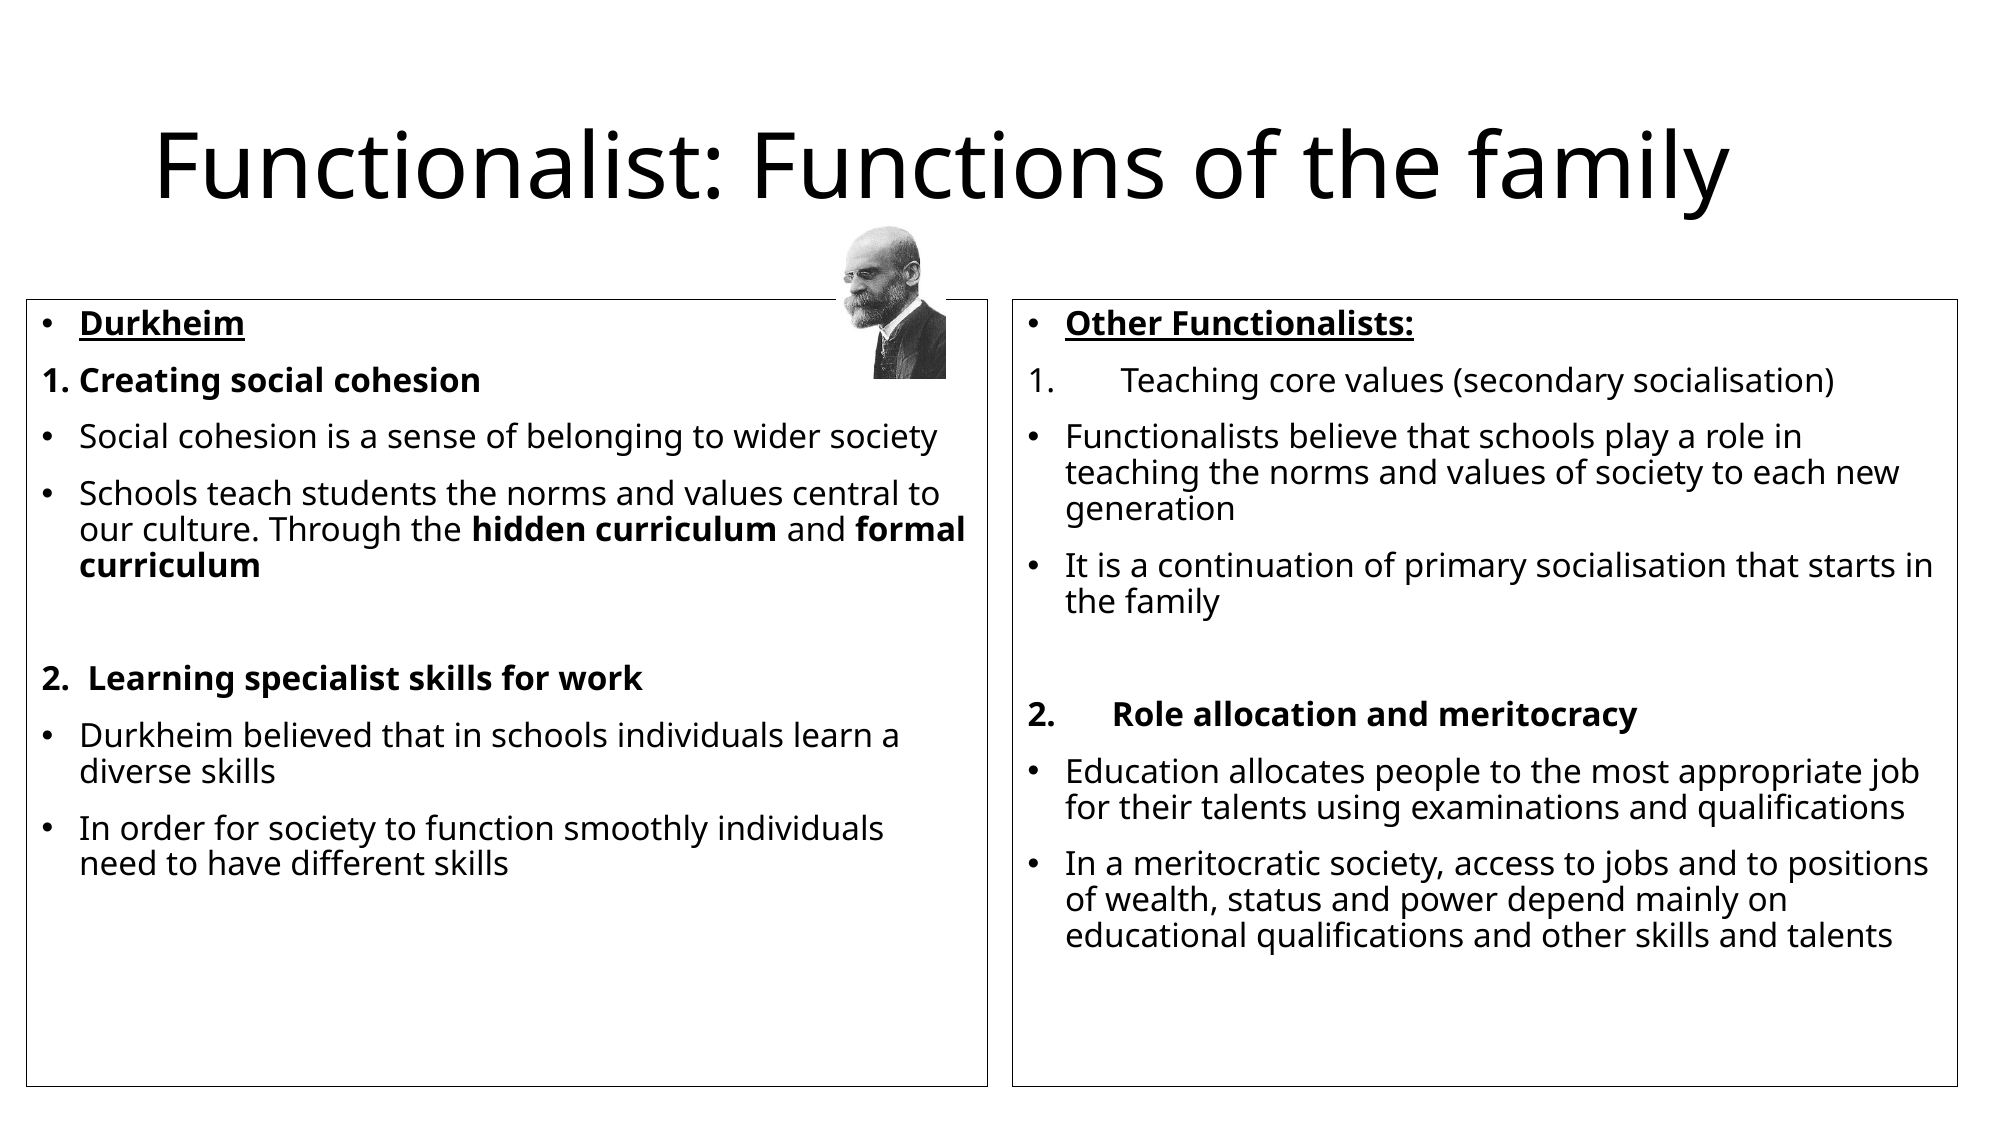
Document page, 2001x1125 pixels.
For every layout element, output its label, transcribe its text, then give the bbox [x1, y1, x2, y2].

list Other Functionalists: Teaching core values (secondary socialisation) Functionalists believe that schools play a role in teaching the norms and values of society to each new generation It is a continuation of primary socialisation that starts in the family Role allocation and meritocracy Education allocates people to the most appropriate job for their talents using examinations and qualifications In a meritocratic society, access to jobs and to positions of wealth, status and power depend mainly on educational qualifications and other skills and talents [1012, 299, 1958, 1087]
list Durkheim 1. Creating social cohesion Social cohesion is a sense of belonging to wider society Schools teach students the norms and values central to our culture. Through the hidden curriculum and formal curriculum 2. Learning specialist skills for work Durkheim believed that in schools individuals learn a diverse skills In order for society to function smoothly individuals need to have different skills [26, 299, 988, 1087]
title Functionalist: Functions of the family [137, 59, 1863, 278]
picture [836, 220, 946, 379]
